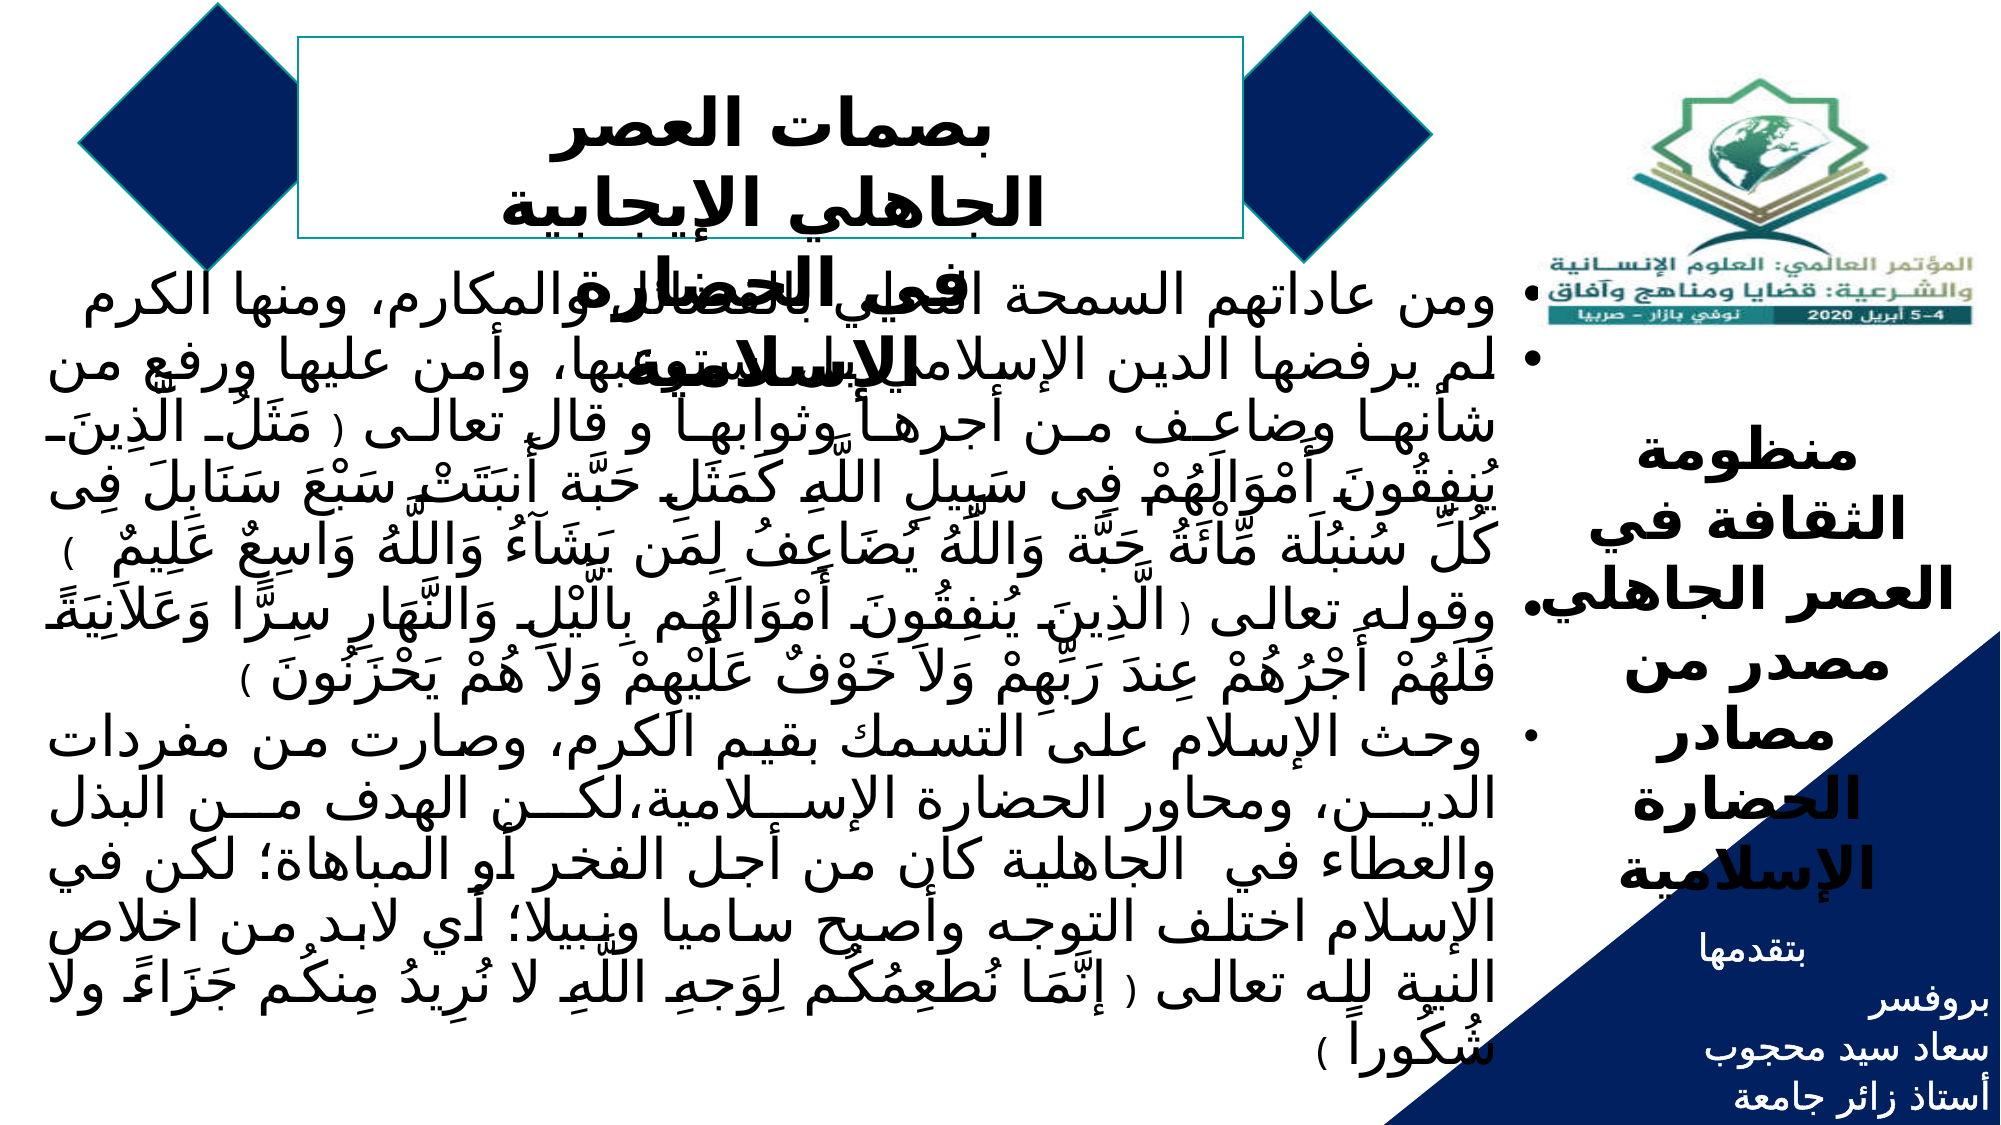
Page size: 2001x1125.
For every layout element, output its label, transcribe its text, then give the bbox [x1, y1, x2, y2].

text_box [76, 2, 297, 238]
text_box [297, 36, 1244, 238]
picture [1537, 72, 1977, 330]
text_box بصمات العصر الجاهلي الإيجابية في الحضارة الإسلامية [425, 72, 1122, 238]
text_box [1649, 629, 2000, 911]
text_box [1244, 10, 1434, 238]
text_box كلية الآداب والعلوم الإنسانية [1564, 283, 2000, 398]
text_box بتقدمها بروفسر سعاد سيد محجوب أستاذ زائر جامعة الفجيرة [1564, 911, 2000, 1125]
list ومن عاداتهم السمحة التحلي بالفضائل والمكارم، ومنها الكرم لم يرفضها الدين الإسلامي بل استوعبها، وأمن عليها ورفع من شأنها وضاعف من أجرها وثوابها و قال تعالى ﴿ مَثَلُ الَّذِينَ يُنفِقُونَ أَمْوَالَهُمْ فِى سَبِيلِ اللَّهِ كَمَثَلِ حَبَّة أَنبَتَتْ سَبْعَ سَنَابِلَ فِى كُلِّ سُنبُلَة مِّاْئَةُ حَبَّة وَاللَّهُ يُضَاعِفُ لِمَن يَشَآءُ وَاللَّهُ وَاسِعٌ عَلِيمٌ ﴾ وقوله تعالى ﴿ الَّذِينَ يُنفِقُونَ أَمْوَالَهُم بِالَّيْلِ وَالنَّهَارِ سِرًّا وَعَلاَنِيَةً فَلَهُمْ أَجْرُهُمْ عِندَ رَبِّهِمْ وَلاَ خَوْفٌ عَلَيْهِمْ وَلاَ هُمْ يَحْزَنُونَ ﴾ وحث الإسلام على التسمك بقيم الكرم، وصارت من مفردات الدين، ومحاور الحضارة الإسلامية،لكن الهدف من البذل والعطاء في الجاهلية كان من أجل الفخر أو المباهاة؛ لكن في الإسلام اختلف التوجه وأصبح ساميا ونبيلا؛ أي لابد من اخلاص النية لله تعالى ﴿ إنَّمَا نُطعِمُكُم لِوَجهِ اللَّهِ لا نُرِيدُ مِنكُم جَزَاءً ولا شُكُوراً ﴾ [31, 238, 1542, 1100]
text_box [1382, 979, 1564, 1125]
text_box منظومة الثقافة في العصر الجاهلي مصدر من مصادر الحضارة الإسلامية [1542, 403, 1977, 909]
